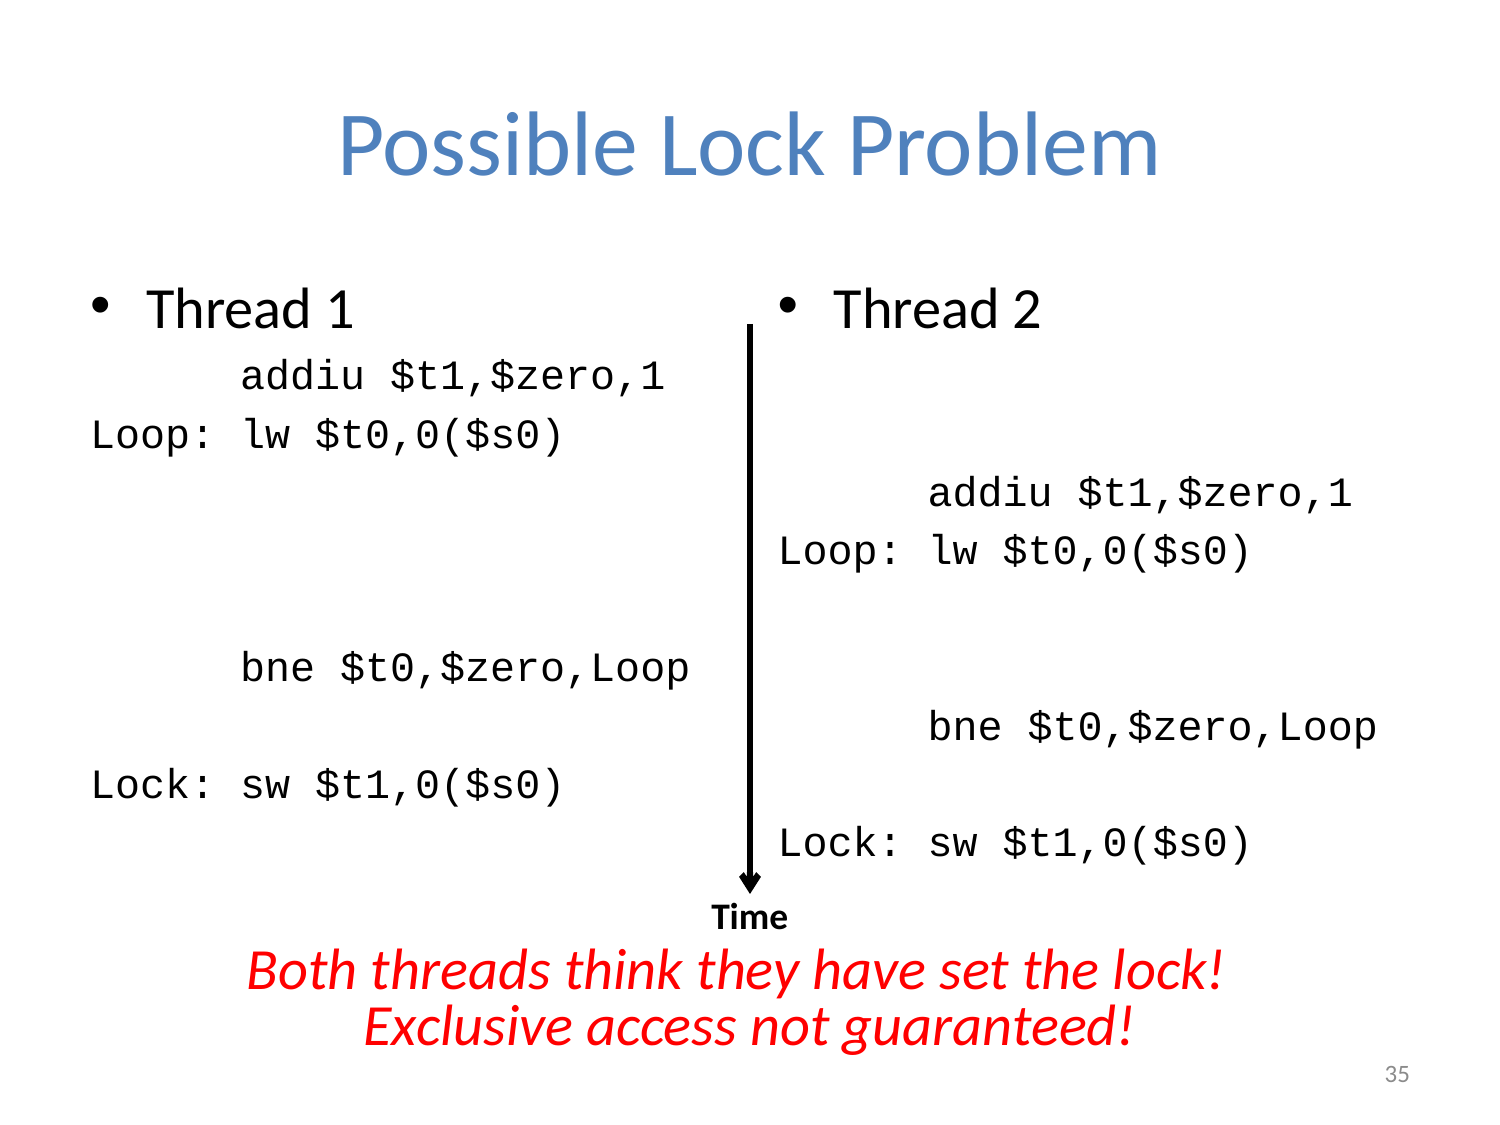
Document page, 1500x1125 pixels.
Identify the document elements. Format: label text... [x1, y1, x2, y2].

slide_number 35 [1074, 1058, 1425, 1103]
list Thread 1 addiu $t1,$zero,1 Loop: lw $t0,0($s0) bne $t0,$zero,Loop Lock: sw $t1,0($s0) [75, 262, 762, 937]
text_box Time [696, 884, 804, 937]
title Possible Lock Problem [75, 45, 1425, 233]
list Thread 2 addiu $t1,$zero,1 Loop: lw $t0,0($s0) bne $t0,$zero,Loop Lock: sw $t1,0($s0) [762, 262, 1425, 937]
text_box Both threads think they have set the lock! Exclusive access not guaranteed! [74, 937, 1425, 1058]
